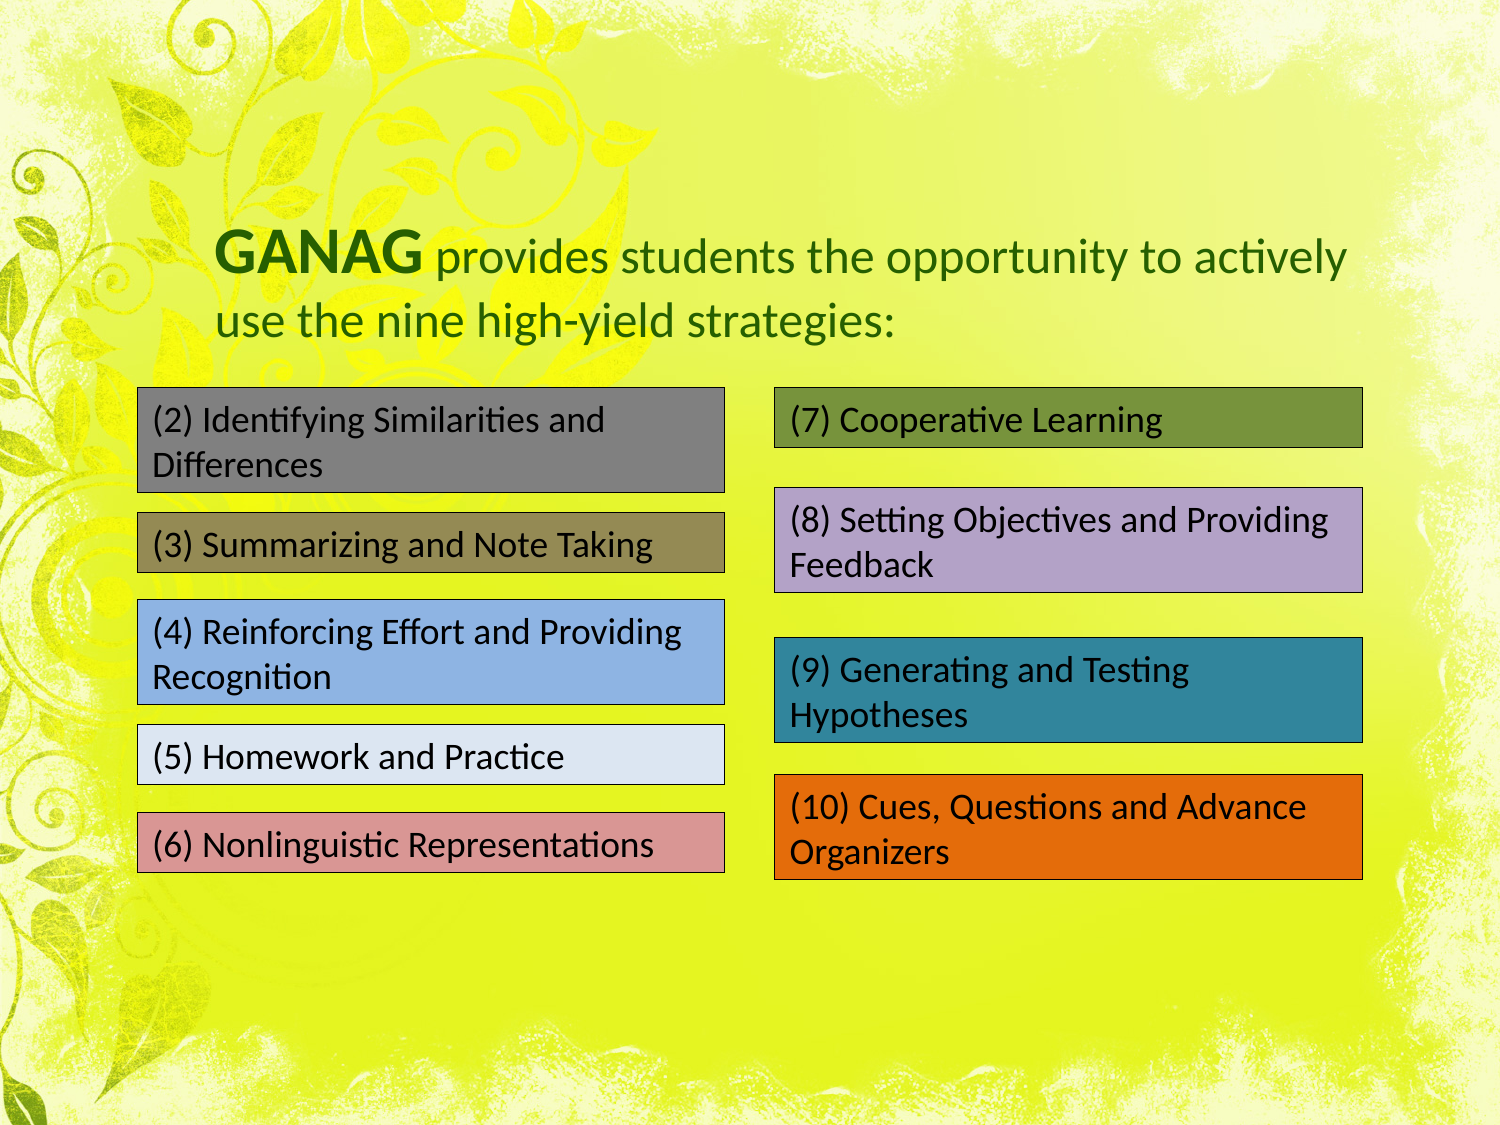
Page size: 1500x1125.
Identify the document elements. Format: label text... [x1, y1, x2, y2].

text_box (10) Cues, Questions and Advance Organizers [774, 774, 1363, 880]
text_box (8) Setting Objectives and Providing Feedback [774, 487, 1363, 593]
text_box (4) Reinforcing Effort and Providing Recognition [137, 599, 725, 705]
text_box (6) Nonlinguistic Representations [137, 812, 725, 873]
text_box GANAG provides students the opportunity to actively use the nine high-yield strategies: [199, 199, 1388, 355]
text_box (3) Summarizing and Note Taking [137, 512, 725, 573]
picture [0, 0, 1500, 1125]
text_box (7) Cooperative Learning [774, 387, 1363, 448]
text_box (2) Identifying Similarities and Differences [137, 387, 725, 493]
text_box (9) Generating and Testing Hypotheses [774, 637, 1363, 743]
text_box (5) Homework and Practice [137, 724, 725, 785]
